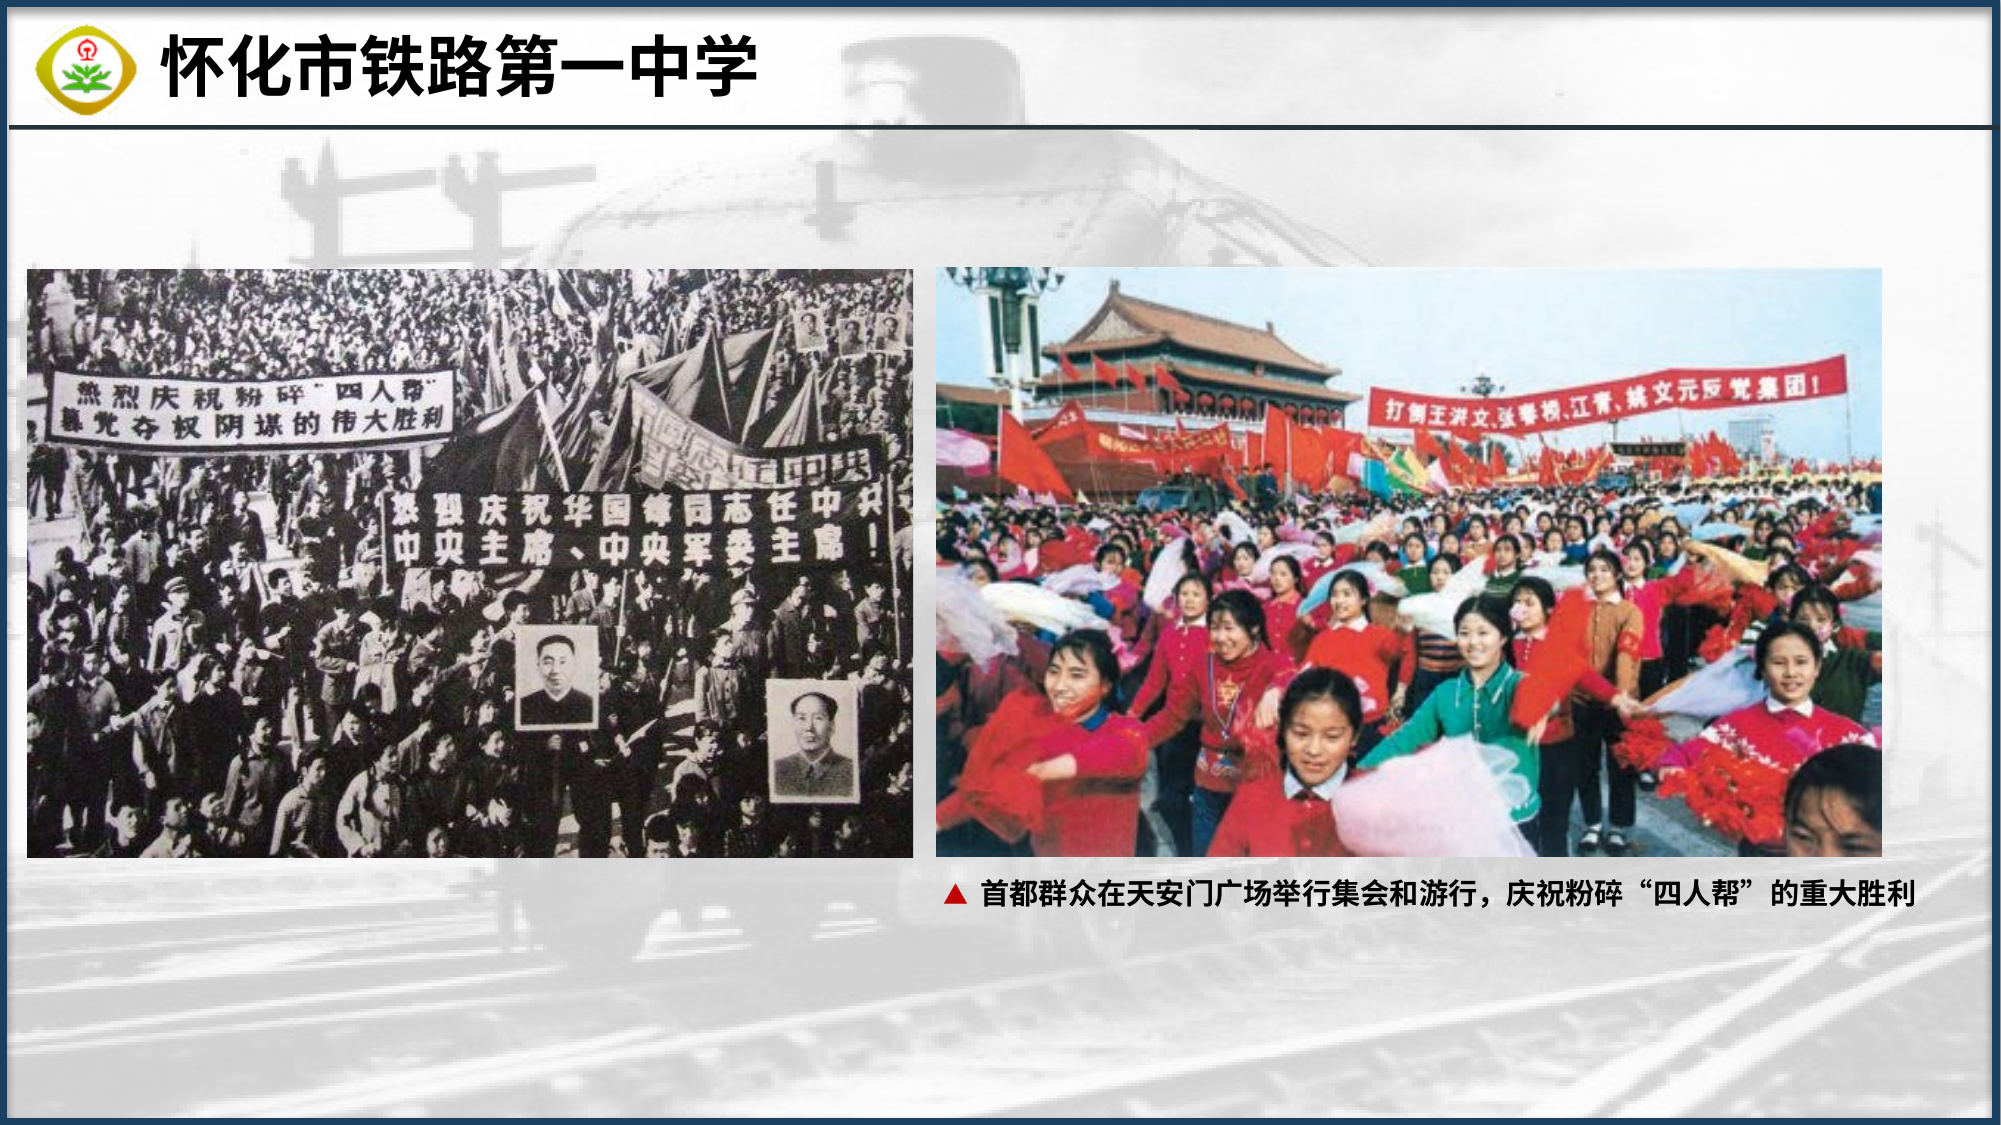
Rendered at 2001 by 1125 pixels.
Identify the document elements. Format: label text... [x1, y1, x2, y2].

picture [26, 269, 914, 859]
picture [936, 267, 1882, 858]
text_box ▲ 首都群众在天安门广场举行集会和游行，庆祝粉碎“四人帮”的重大胜利 [936, 871, 1939, 914]
picture [0, 0, 182, 159]
